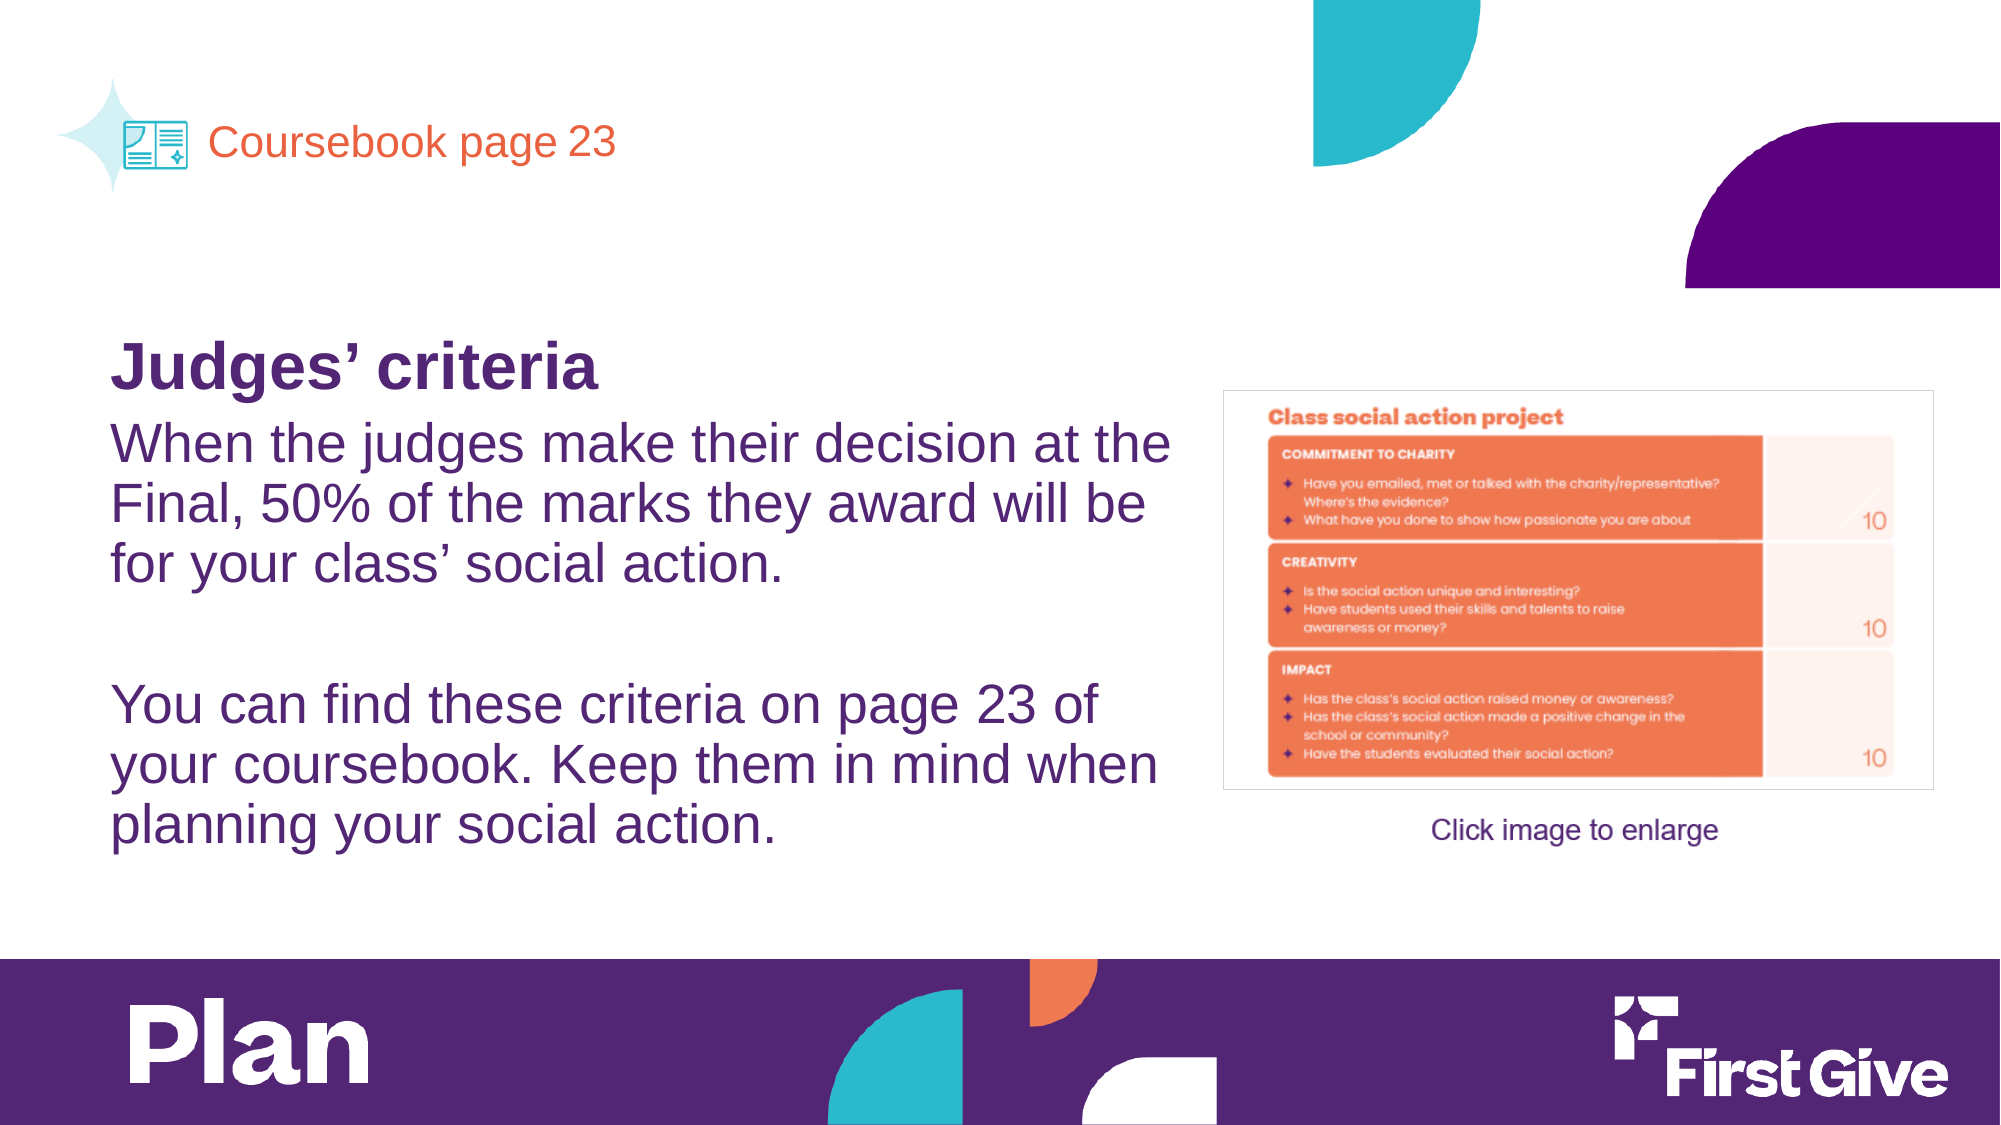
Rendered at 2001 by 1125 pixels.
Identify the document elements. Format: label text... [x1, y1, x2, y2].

list 23 [552, 111, 705, 168]
list Judges’ criteria When the judges make their decision at the Final, 50% of the marks they award will be for your class’ social action. You can find these criteria on page 23 of your coursebook. Keep them in mind when planning your social action. [95, 325, 1205, 855]
picture [0, 0, 2000, 1125]
